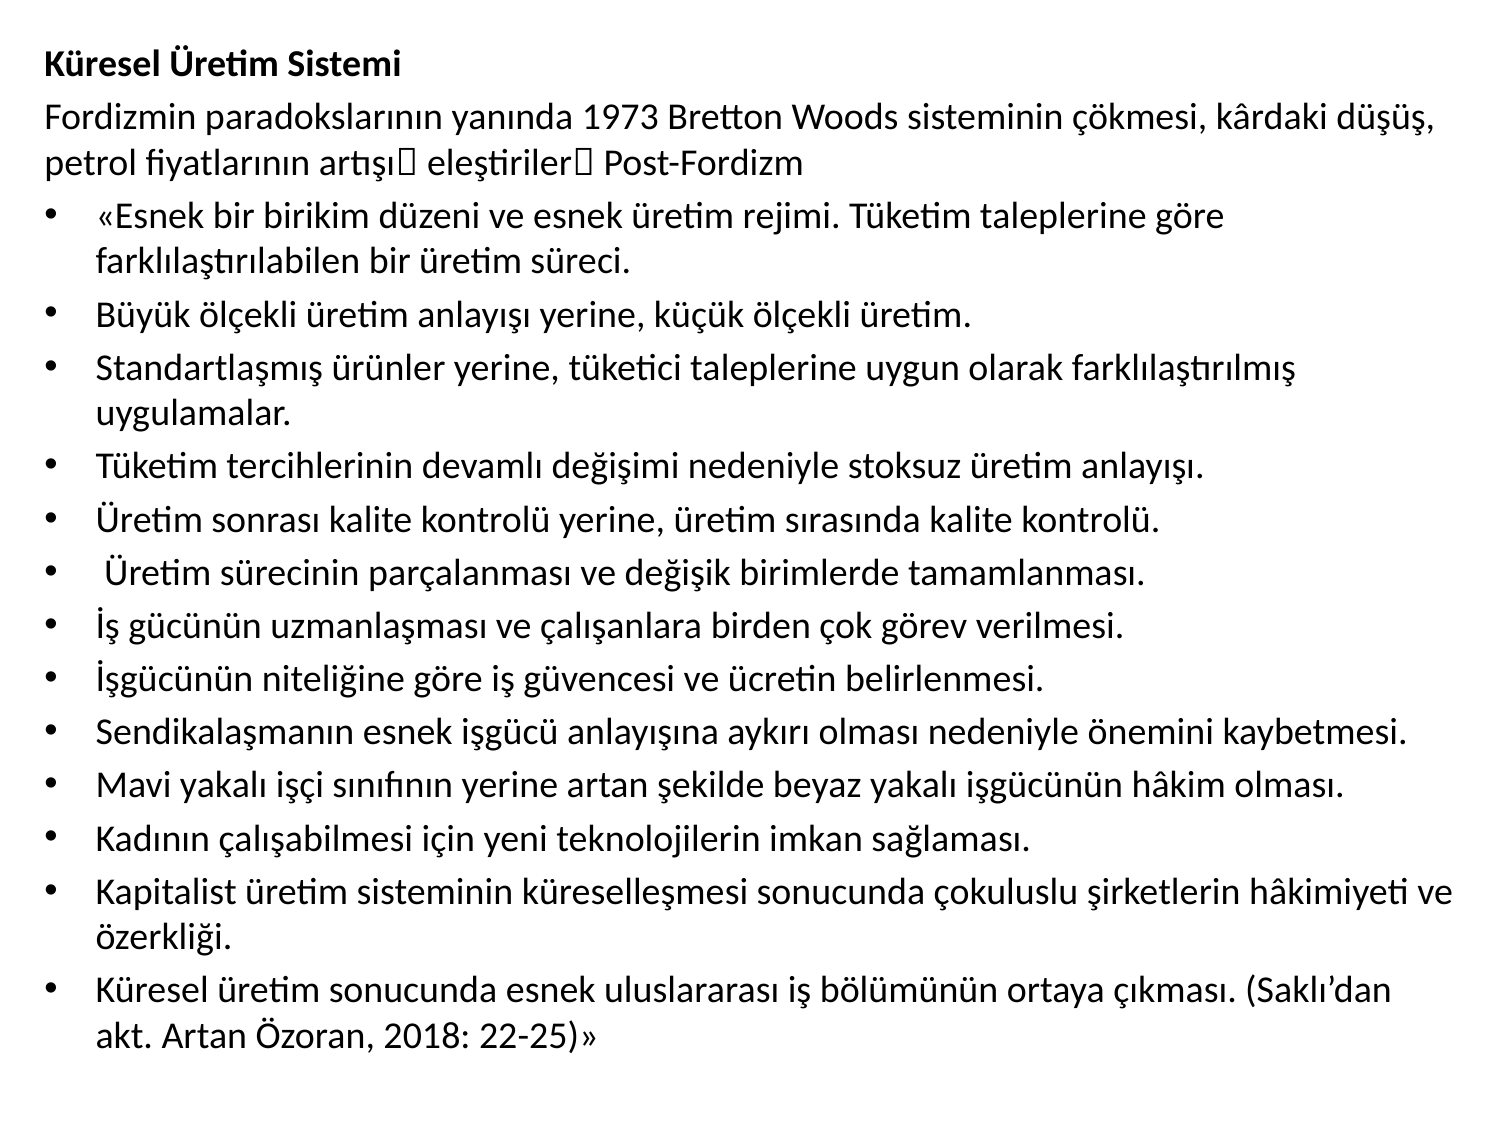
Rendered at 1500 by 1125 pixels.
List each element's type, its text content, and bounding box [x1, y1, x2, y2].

list Küresel Üretim Sistemi Fordizmin paradokslarının yanında 1973 Bretton Woods sisteminin çökmesi, kârdaki düşüş, petrol fiyatlarının artışı eleştiriler Post-Fordizm «Esnek bir birikim düzeni ve esnek üretim rejimi. Tüketim taleplerine göre farklılaştırılabilen bir üretim süreci. Büyük ölçekli üretim anlayışı yerine, küçük ölçekli üretim. Standartlaşmış ürünler yerine, tüketici taleplerine uygun olarak farklılaştırılmış uygulamalar. Tüketim tercihlerinin devamlı değişimi nedeniyle stoksuz üretim anlayışı. Üretim sonrası kalite kontrolü yerine, üretim sırasında kalite kontrolü. Üretim sürecinin parçalanması ve değişik birimlerde tamamlanması. İş gücünün uzmanlaşması ve çalışanlara birden çok görev verilmesi. İşgücünün niteliğine göre iş güvencesi ve ücretin belirlenmesi. Sendikalaşmanın esnek işgücü anlayışına aykırı olması nedeniyle önemini kaybetmesi. Mavi yakalı işçi sınıfının yerine artan şekilde beyaz yakalı işgücünün hâkim olması. Kadının çalışabilmesi için yeni teknolojilerin imkan sağlaması. Kapitalist üretim sisteminin küreselleşmesi sonucunda çokuluslu şirketlerin hâkimiyeti ve özerkliği. Küresel üretim sonucunda esnek uluslararası iş bölümünün ortaya çıkması. (Saklı’dan akt. Artan Özoran, 2018: 22-25)» [29, 30, 1471, 1083]
